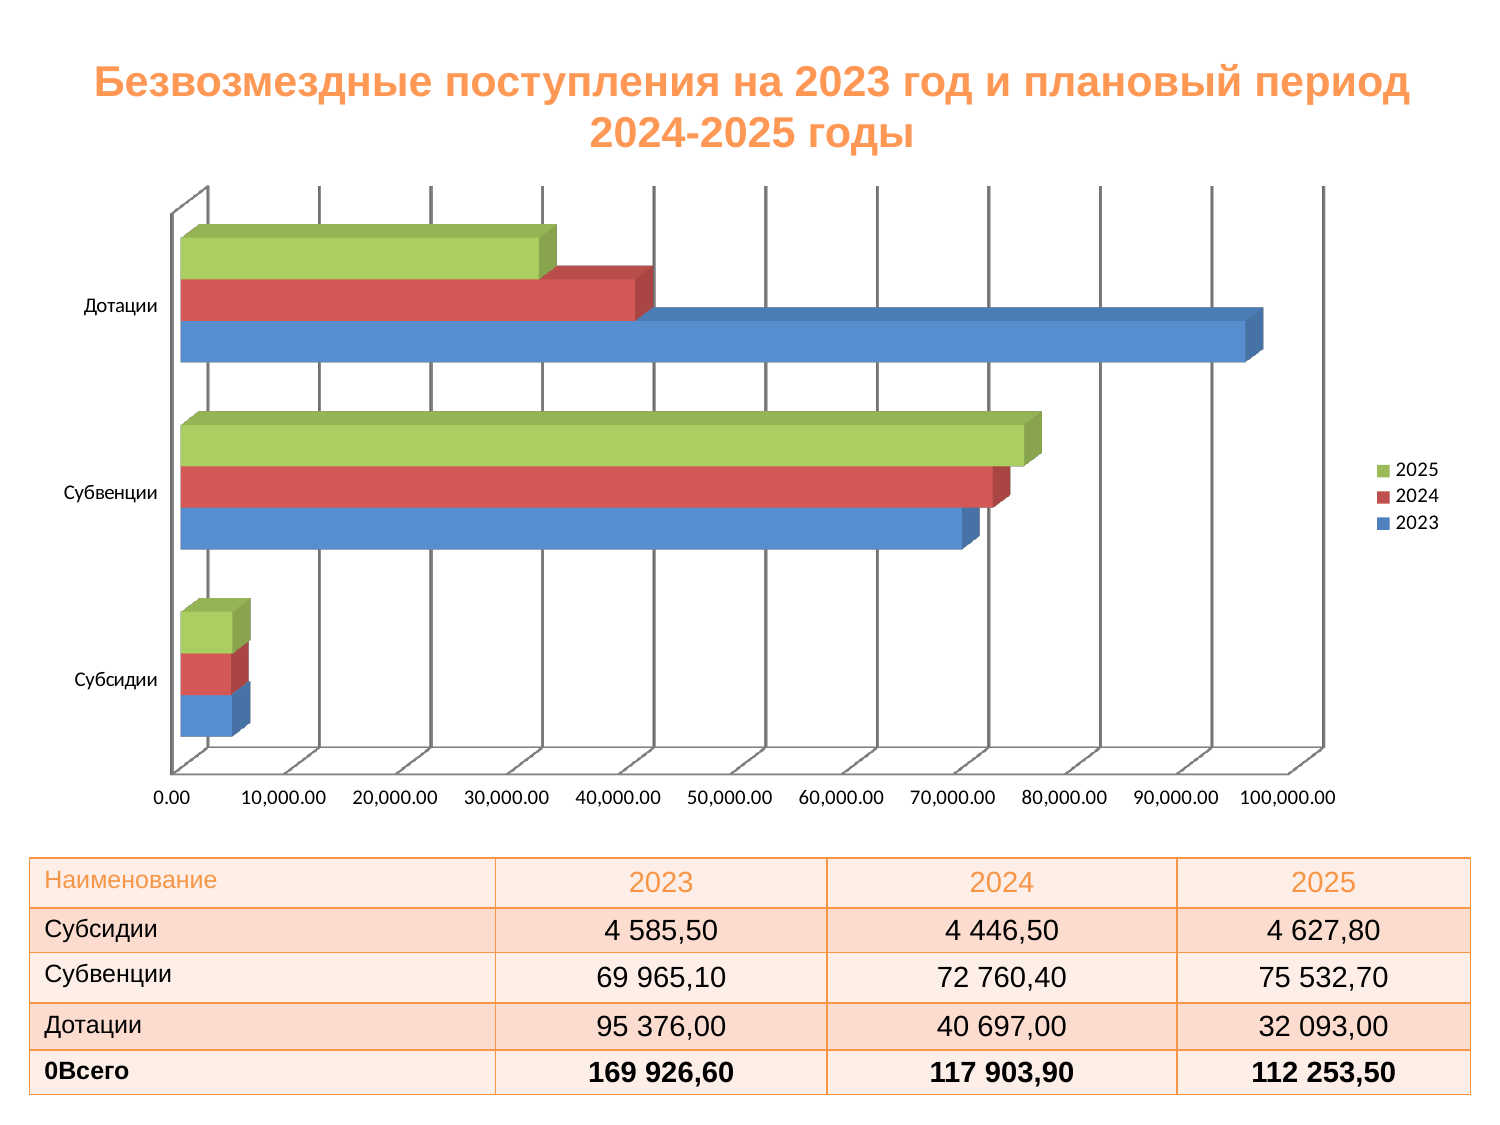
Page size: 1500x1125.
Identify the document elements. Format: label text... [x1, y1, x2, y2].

table_header 2023 [496, 859, 826, 907]
table_cell 4 446,50 [828, 909, 1176, 952]
table_header Наименование [30, 859, 495, 907]
table_cell 117 903,90 [828, 1051, 1176, 1094]
table_cell 32 093,00 [1178, 1004, 1470, 1049]
table_cell 69 965,10 [496, 953, 826, 1002]
table_cell 4 627,80 [1178, 909, 1470, 952]
chart [29, 172, 1459, 823]
table_header 2024 [828, 859, 1176, 907]
table_cell Субвенции [30, 953, 495, 1002]
table_cell 0Всего [30, 1051, 495, 1094]
table_cell 112 253,50 [1178, 1051, 1470, 1094]
table_cell 72 760,40 [828, 953, 1176, 1002]
table_cell 95 376,00 [496, 1004, 826, 1049]
table_cell 75 532,70 [1178, 953, 1470, 1002]
table_cell 169 926,60 [496, 1051, 826, 1094]
table_header 2025 [1178, 859, 1470, 907]
table_cell Субсидии [30, 909, 495, 952]
table_cell 4 585,50 [496, 909, 826, 952]
title Безвозмездные поступления на 2023 год и плановый период 2024-2025 годы [75, 45, 1430, 164]
table_cell 40 697,00 [828, 1004, 1176, 1049]
table_cell Дотации [30, 1004, 495, 1049]
